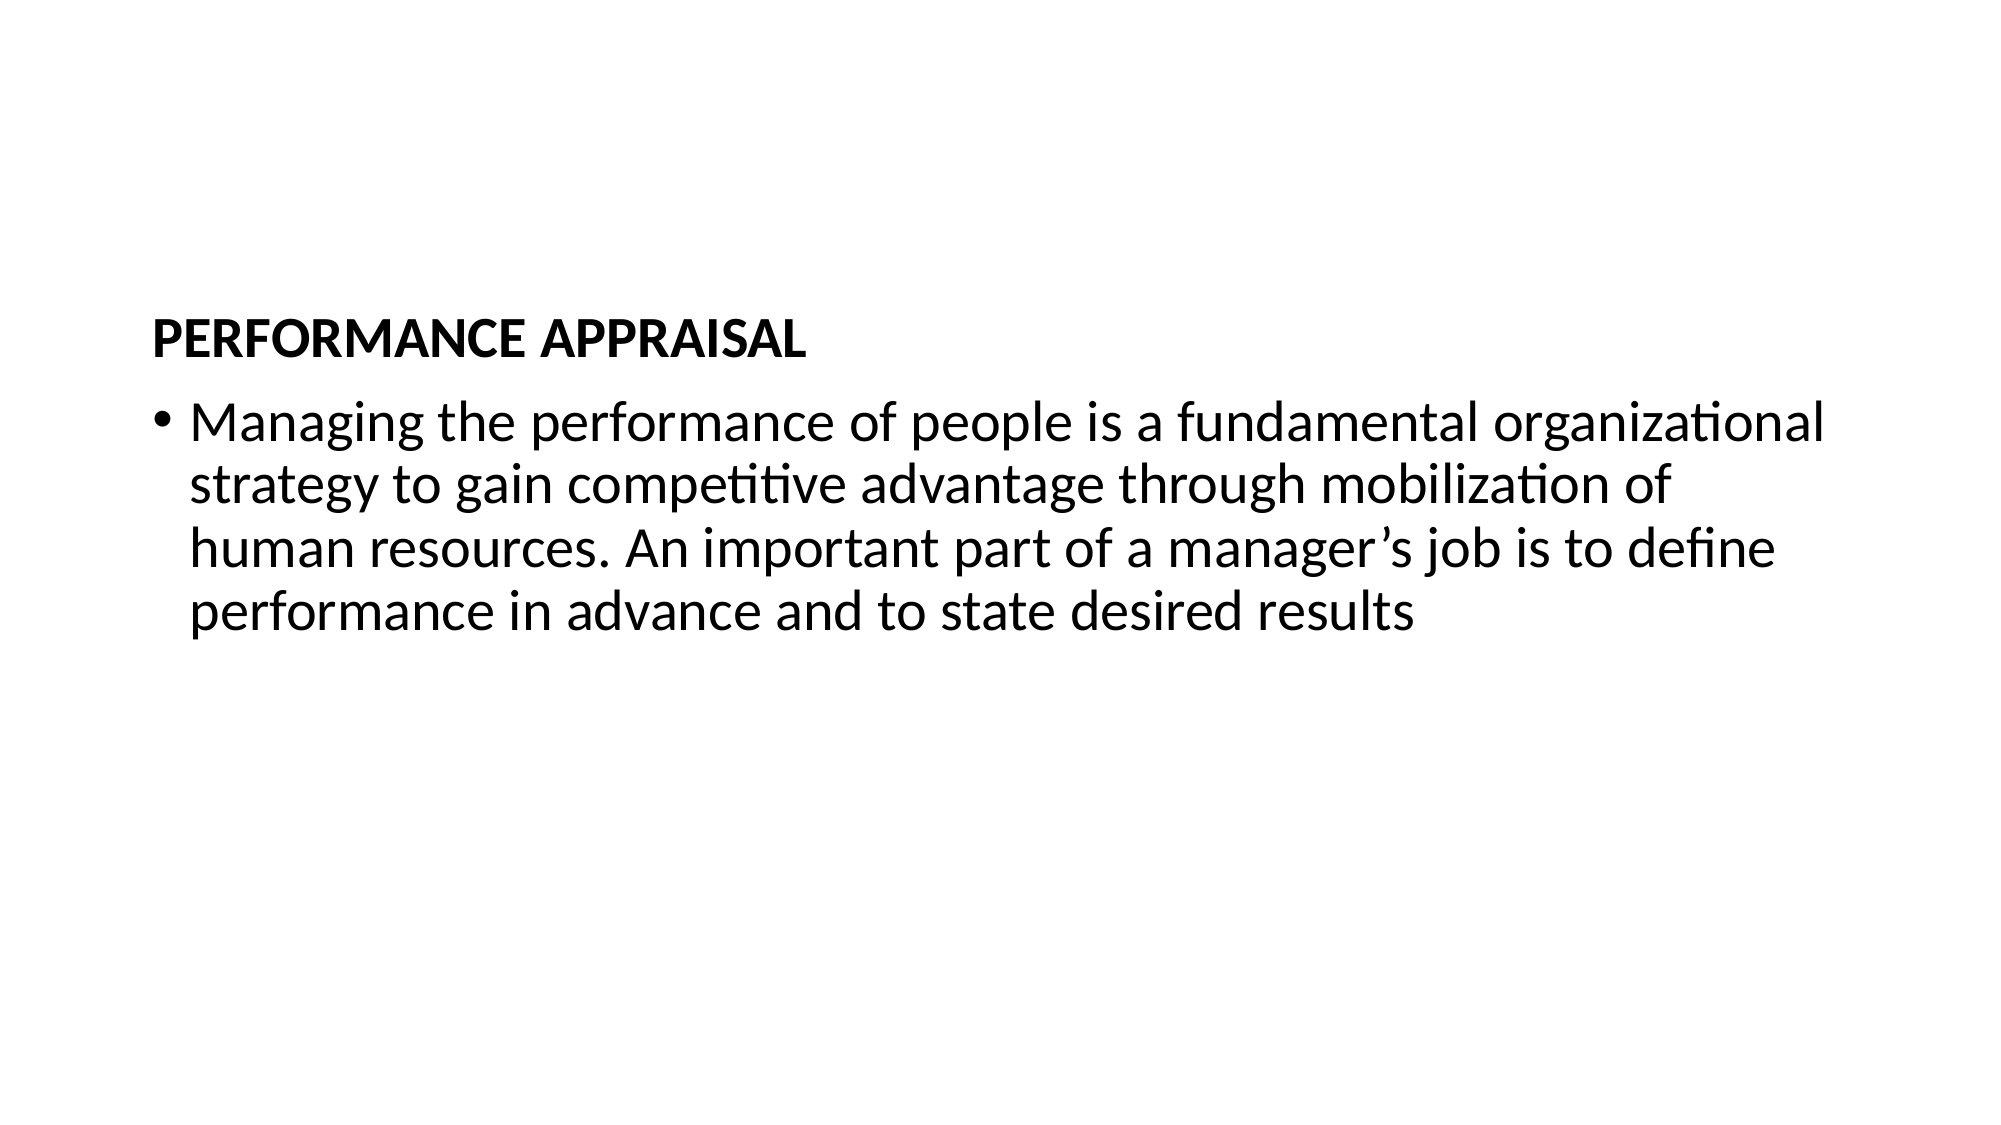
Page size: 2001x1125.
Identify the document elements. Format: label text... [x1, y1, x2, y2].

list PERFORMANCE APPRAISAL Managing the performance of people is a fundamental organizational strategy to gain competitive advantage through mobilization of human resources. An important part of a manager’s job is to define performance in advance and to state desired results [137, 299, 1863, 1014]
